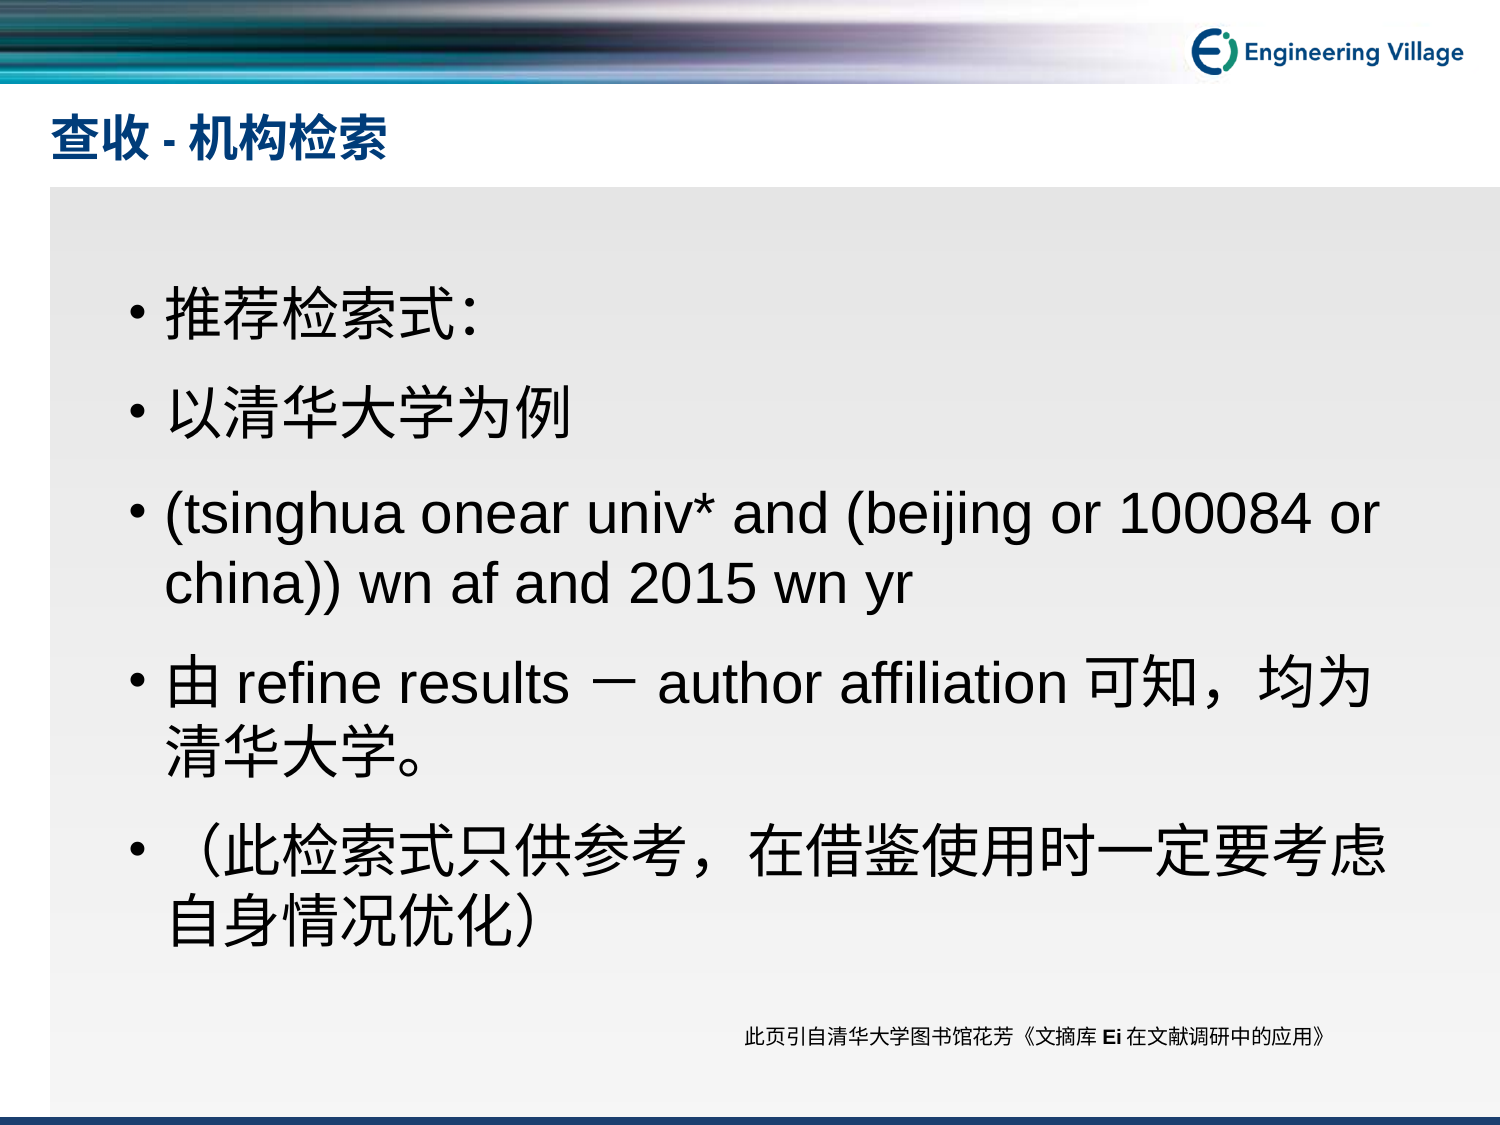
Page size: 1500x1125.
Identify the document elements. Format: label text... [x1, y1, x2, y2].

list 推荐检索式： 以清华大学为例 (tsinghua onear univ* and (beijing or 100084 or china)) wn af and 2015 wn yr 由refine results－author affiliation可知，均为清华大学。 （此检索式只供参考，在借鉴使用时一定要考虑自身情况优化） [111, 261, 1413, 926]
title 查收-机构检索 [50, 98, 1500, 235]
picture [0, 0, 1500, 84]
text_box 此页引自清华大学图书馆花芳《文摘库Ei在文献调研中的应用》 [729, 1016, 1384, 1057]
picture [0, 1117, 1500, 1125]
